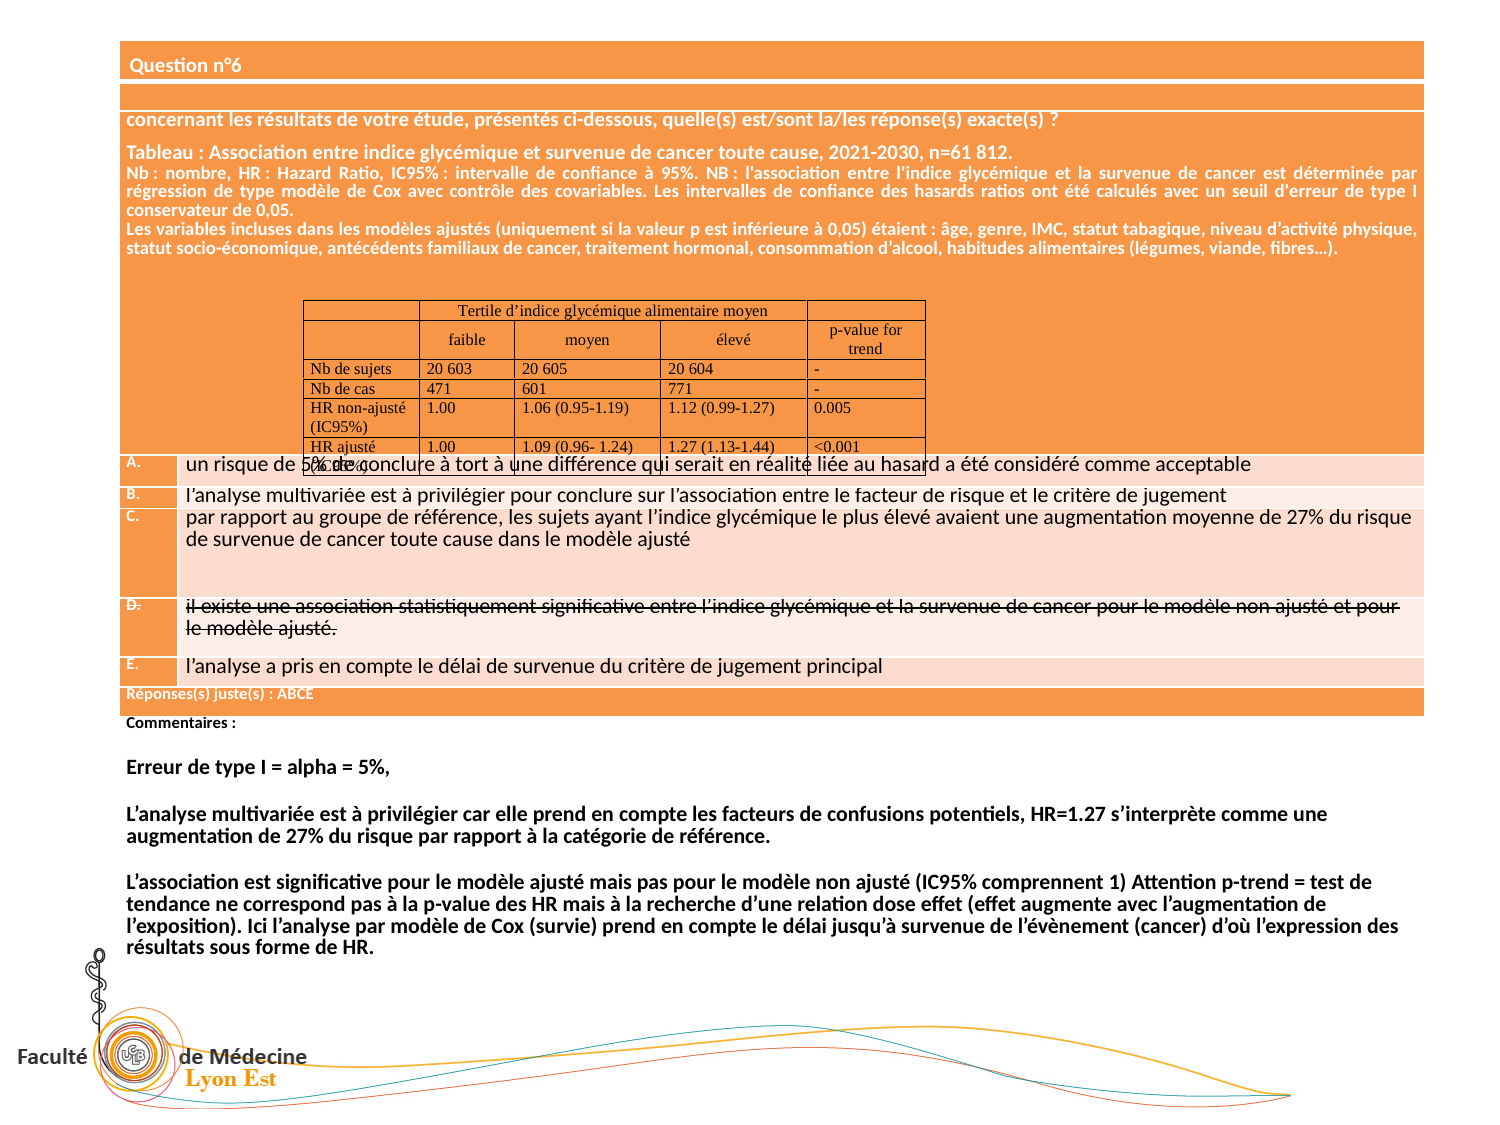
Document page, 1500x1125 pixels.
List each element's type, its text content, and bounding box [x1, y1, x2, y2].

table_cell l’analyse multivariée est à privilégier pour conclure sur l’association entre le facteur de risque et le critère de jugement [179, 488, 1424, 508]
table_cell Réponses(s) juste(s) : ABCE [120, 688, 1424, 716]
table_cell concernant les résultats de votre étude, présentés ci-dessous, quelle(s) est/sont la/les réponse(s) exacte(s) ? Tableau : Association entre indice glycémique et survenue de cancer toute cause, 2021-2030, n=61 812. Nb : nombre, HR : Hazard Ratio, IC95% : intervalle de confiance à 95%. NB : l'association entre l'indice glycémique et la survenue de cancer est déterminée par régression de type modèle de Cox avec contrôle des covariables. Les intervalles de confiance des hasards ratios ont été calculés avec un seuil d'erreur de type I conservateur de 0,05. Les variables incluses dans les modèles ajustés (uniquement si la valeur p est inférieure à 0,05) étaient : âge, genre, IMC, statut tabagique, niveau d’activité physique, statut socio-économique, antécédents familiaux de cancer, traitement hormonal, consommation d’alcool, habitudes alimentaires (légumes, viande, fibres…). [120, 112, 1424, 454]
picture [302, 300, 928, 496]
table_cell E. [120, 658, 177, 686]
table_cell C. [120, 509, 177, 597]
table_cell B. [120, 488, 177, 508]
table_cell D. [120, 599, 177, 656]
table_cell par rapport au groupe de référence, les sujets ayant l’indice glycémique le plus élevé avaient une augmentation moyenne de 27% du risque de survenue de cancer toute cause dans le modèle ajusté [179, 509, 1424, 597]
table_cell Commentaires : Erreur de type I = alpha = 5%, L’analyse multivariée est à privilégier car elle prend en compte les facteurs de confusions potentiels, HR=1.27 s’interprète comme une augmentation de 27% du risque par rapport à la catégorie de référence. L’association est significative pour le modèle ajusté mais pas pour le modèle non ajusté (IC95% comprennent 1) Attention p-trend = test de tendance ne correspond pas à la p-value des HR mais à la recherche d’une relation dose effet (effet augmente avec l’augmentation de l’exposition). Ici l’analyse par modèle de Cox (survie) prend en compte le délai jusqu’à survenue de l’évènement (cancer) d’où l’expression des résultats sous forme de HR. [120, 717, 1424, 960]
table_cell A. [120, 456, 177, 486]
table_cell l’analyse a pris en compte le délai de survenue du critère de jugement principal [179, 658, 1424, 686]
table_cell un risque de 5% de conclure à tort à une différence qui serait en réalité liée au hasard a été considéré comme acceptable [932, 456, 1424, 486]
table_cell il existe une association statistiquement significative entre l’indice glycémique et la survenue de cancer pour le modèle non ajusté et pour le modèle ajusté. [179, 599, 1424, 656]
table_cell un risque de 5% de conclure à tort à une différence qui serait en réalité liée au hasard a été considéré comme acceptable [179, 456, 297, 486]
table_cell [120, 84, 1424, 110]
picture [17, 948, 1291, 1109]
table_header Question n°6 [120, 41, 1424, 79]
